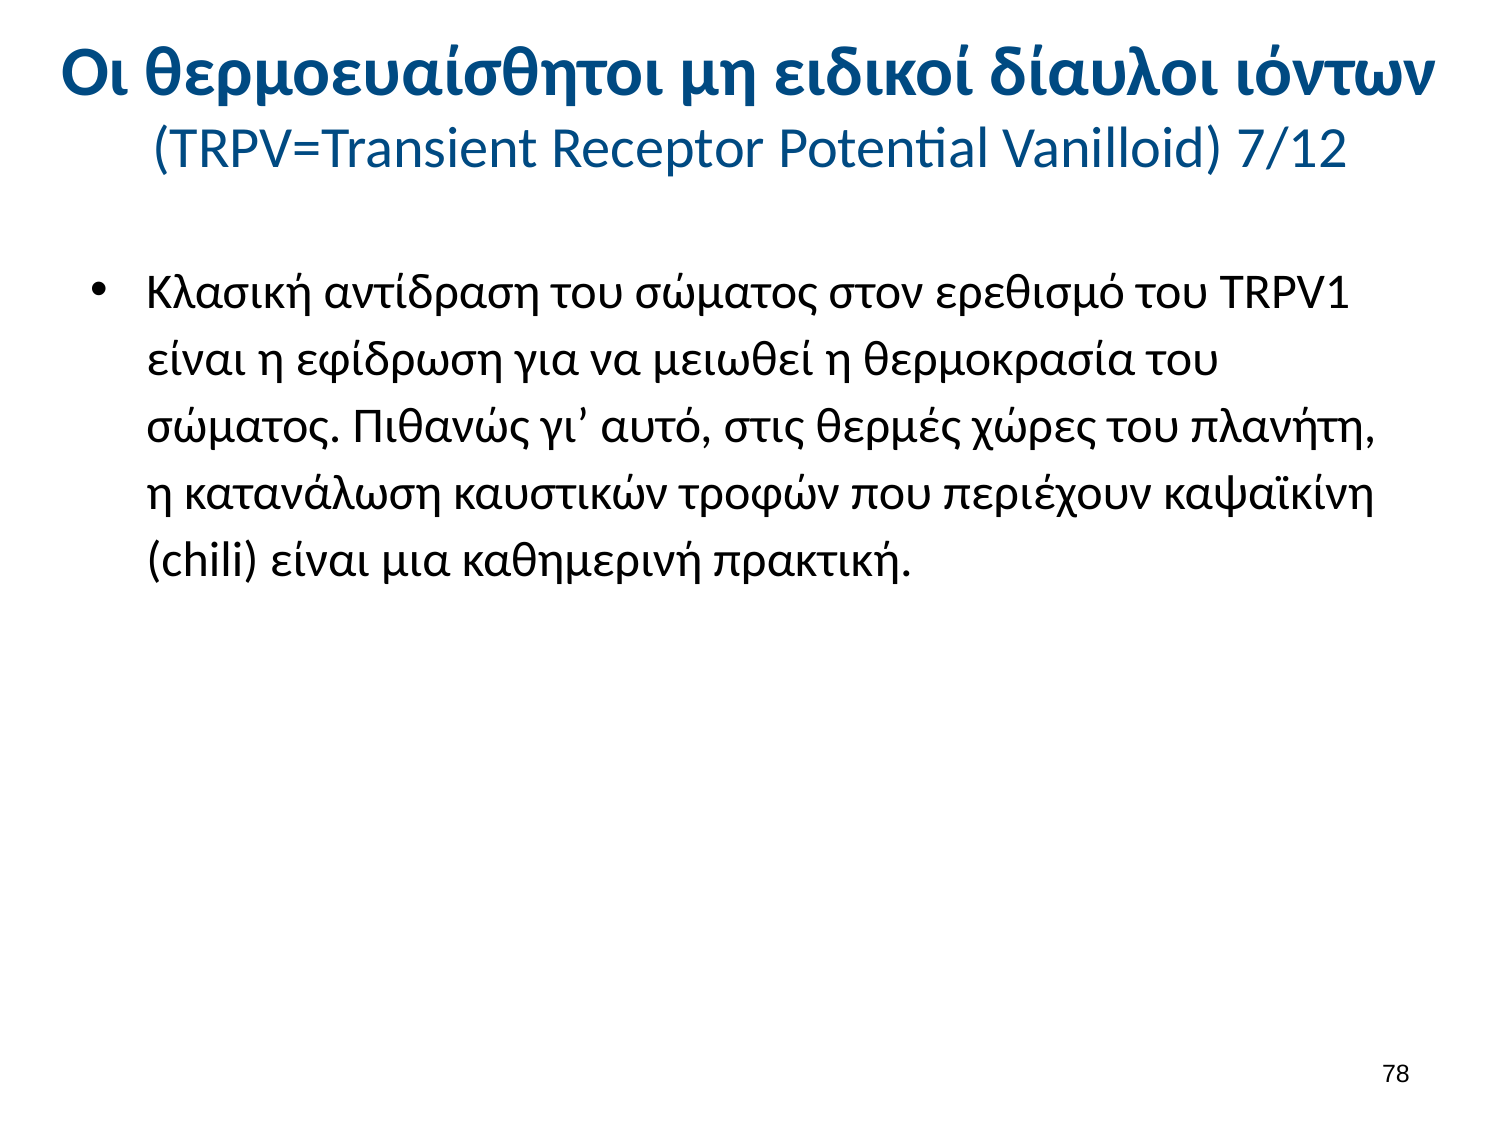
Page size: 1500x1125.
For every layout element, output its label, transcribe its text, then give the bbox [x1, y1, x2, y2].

title Οι θερμοευαίσθητοι μη ειδικοί δίαυλοι ιόντων (TRPV=Transient Receptor Potential Vanilloid) 7/12 [0, 19, 1500, 185]
slide_number 77 [1074, 1042, 1425, 1103]
list Κλασική αντίδραση του σώματος στον ερεθισμό του TRPV1 είναι η εφίδρωση για να μειωθεί η θερμοκρασία του σώματος. Πιθανώς γι’ αυτό, στις θερμές χώρες του πλανήτη, η κατανάλωση καυστικών τροφών που περιέχουν καψαϊκίνη (chili) είναι μια καθημερινή πρακτική. [75, 243, 1425, 1059]
